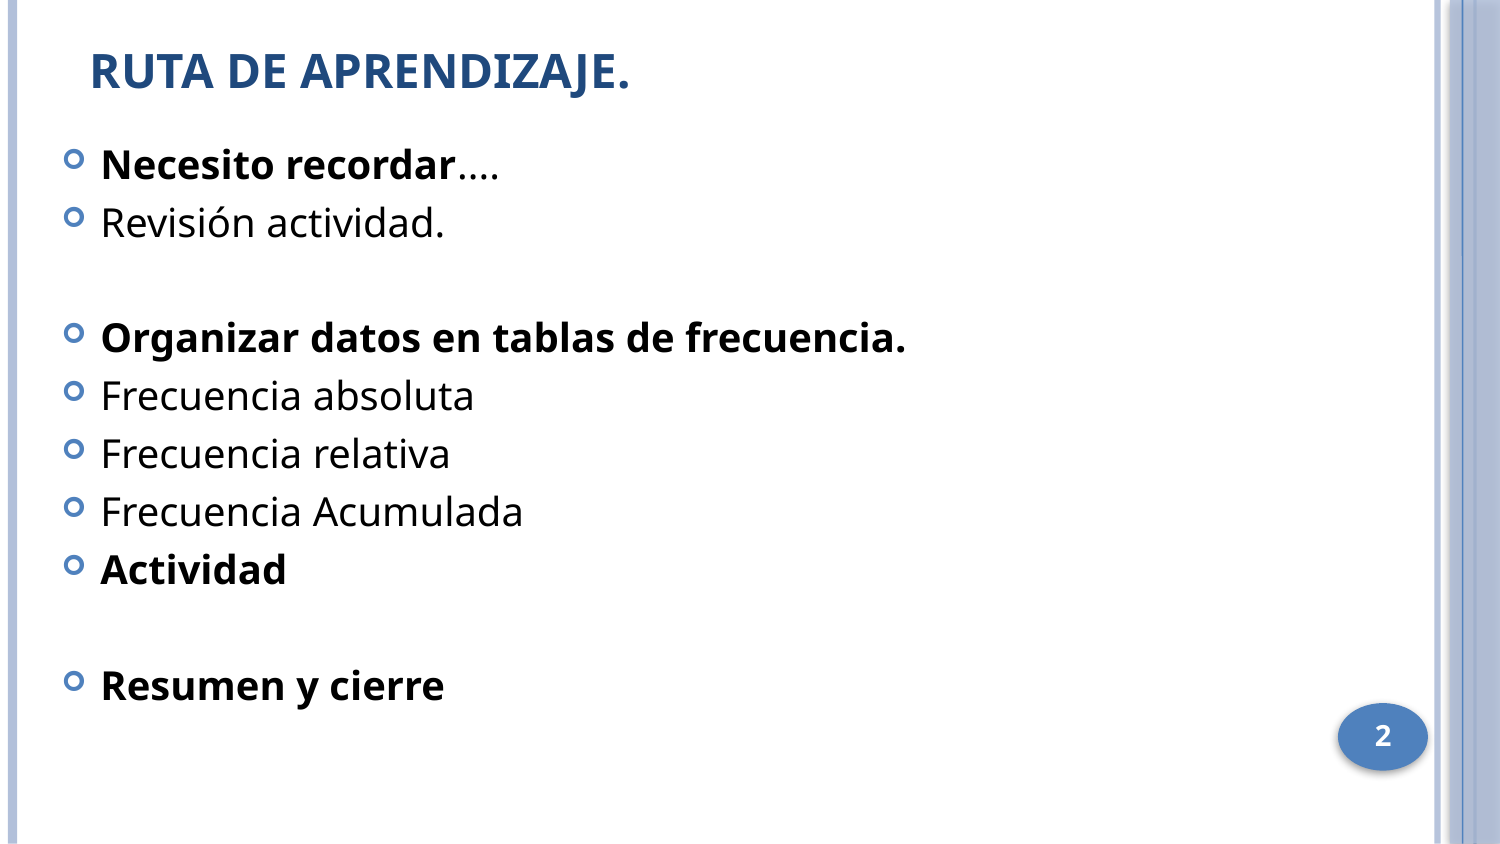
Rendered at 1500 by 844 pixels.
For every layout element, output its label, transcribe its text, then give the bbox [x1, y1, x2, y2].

list Necesito recordar.... Revisión actividad. Organizar datos en tablas de frecuencia. Frecuencia absoluta Frecuencia relativa Frecuencia Acumulada Actividad Resumen y cierre [46, 131, 1466, 723]
slide_number 2 [1333, 705, 1434, 770]
title Ruta de aprendizaje. [75, 33, 1300, 106]
